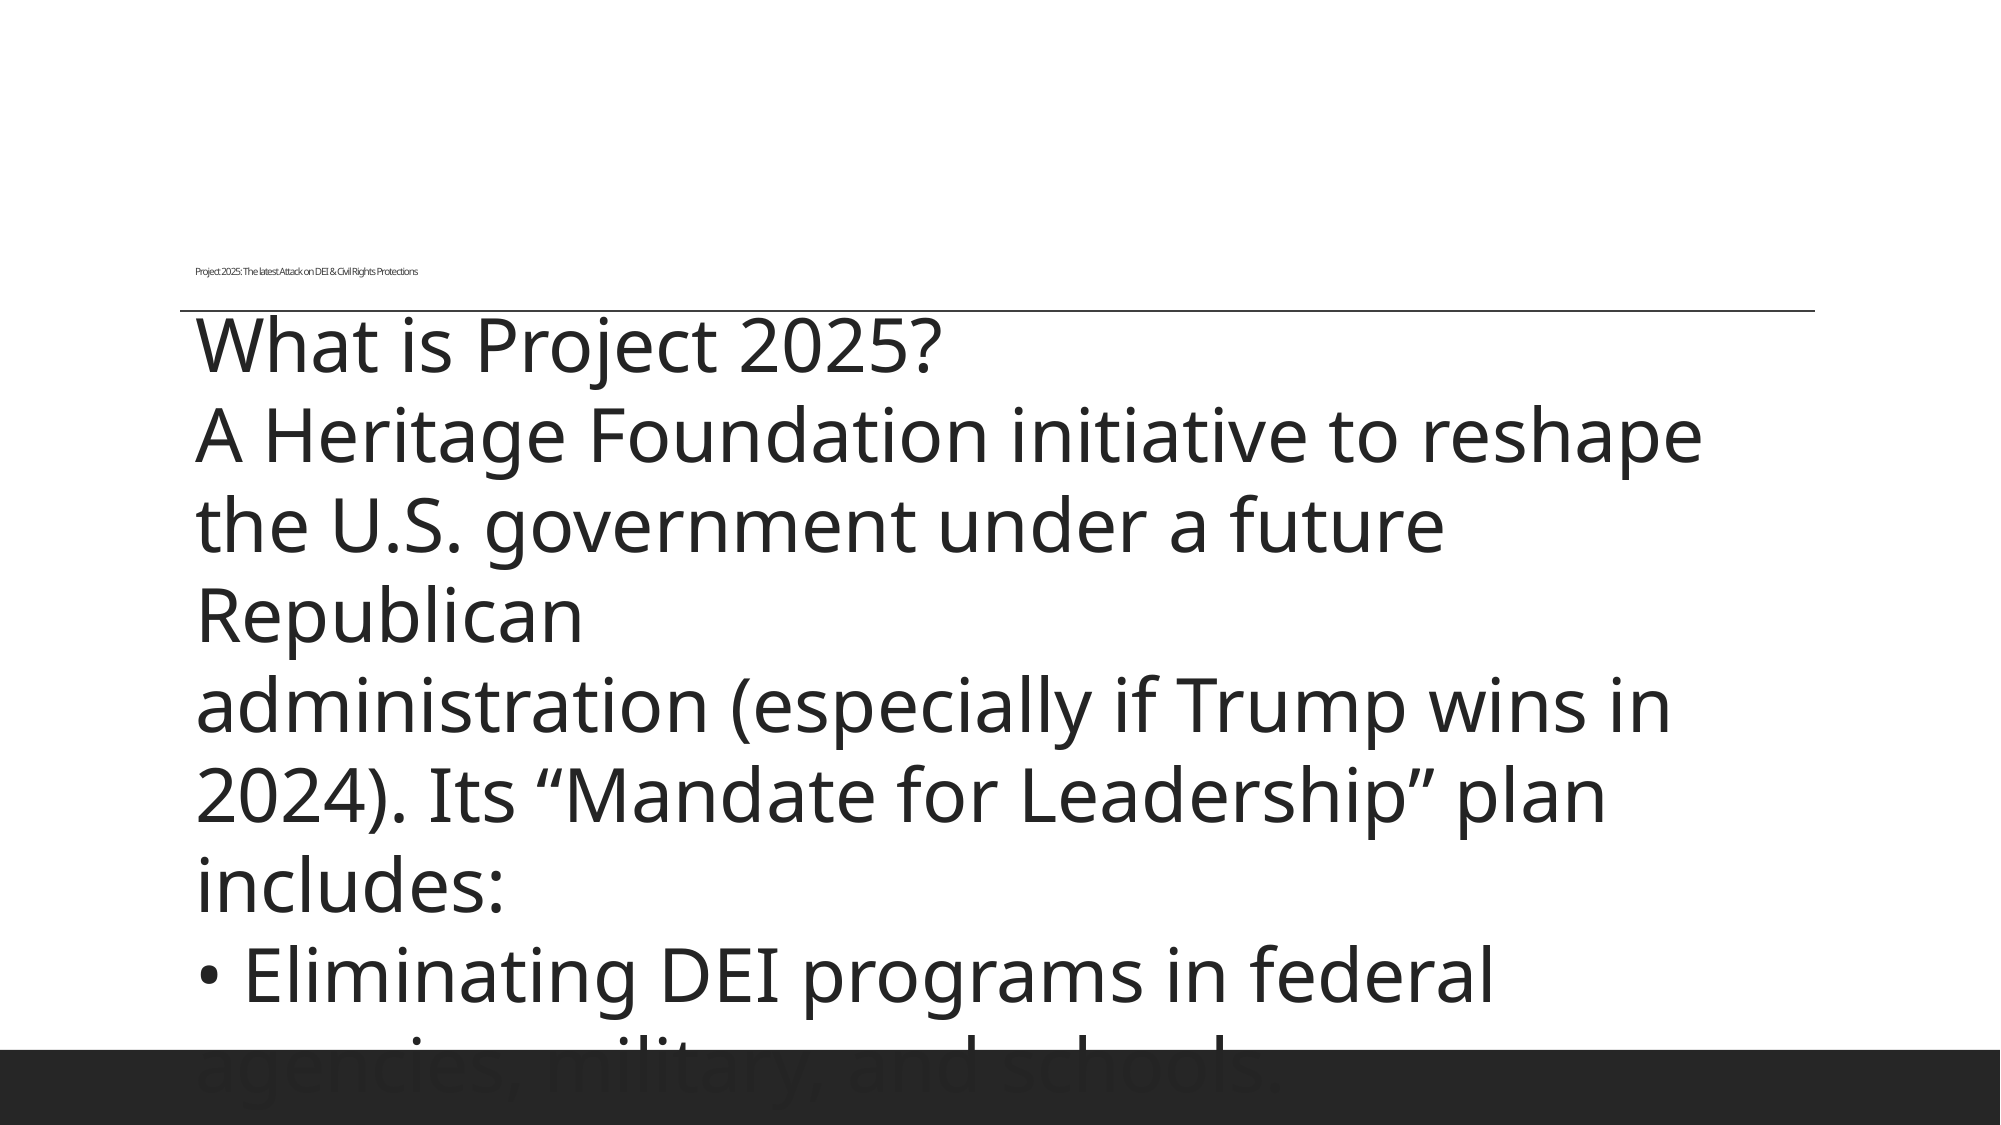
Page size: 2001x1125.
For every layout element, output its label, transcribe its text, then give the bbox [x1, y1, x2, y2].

list What is Project 2025? A Heritage Foundation initiative to reshape the U.S. government under a future Republican administration (especially if Trump wins in 2024). Its “Mandate for Leadership” plan includes: • Eliminating DEI programs in federal agencies, military, and schools. • Defunding “woke” corporate initiatives that promote racial equity. • Expanding state control over curricula to block teaching about systemic racism. [180, 289, 1815, 981]
title Project 2025: The latest Attack on DEI & Civil Rights Protections [180, 47, 1815, 285]
